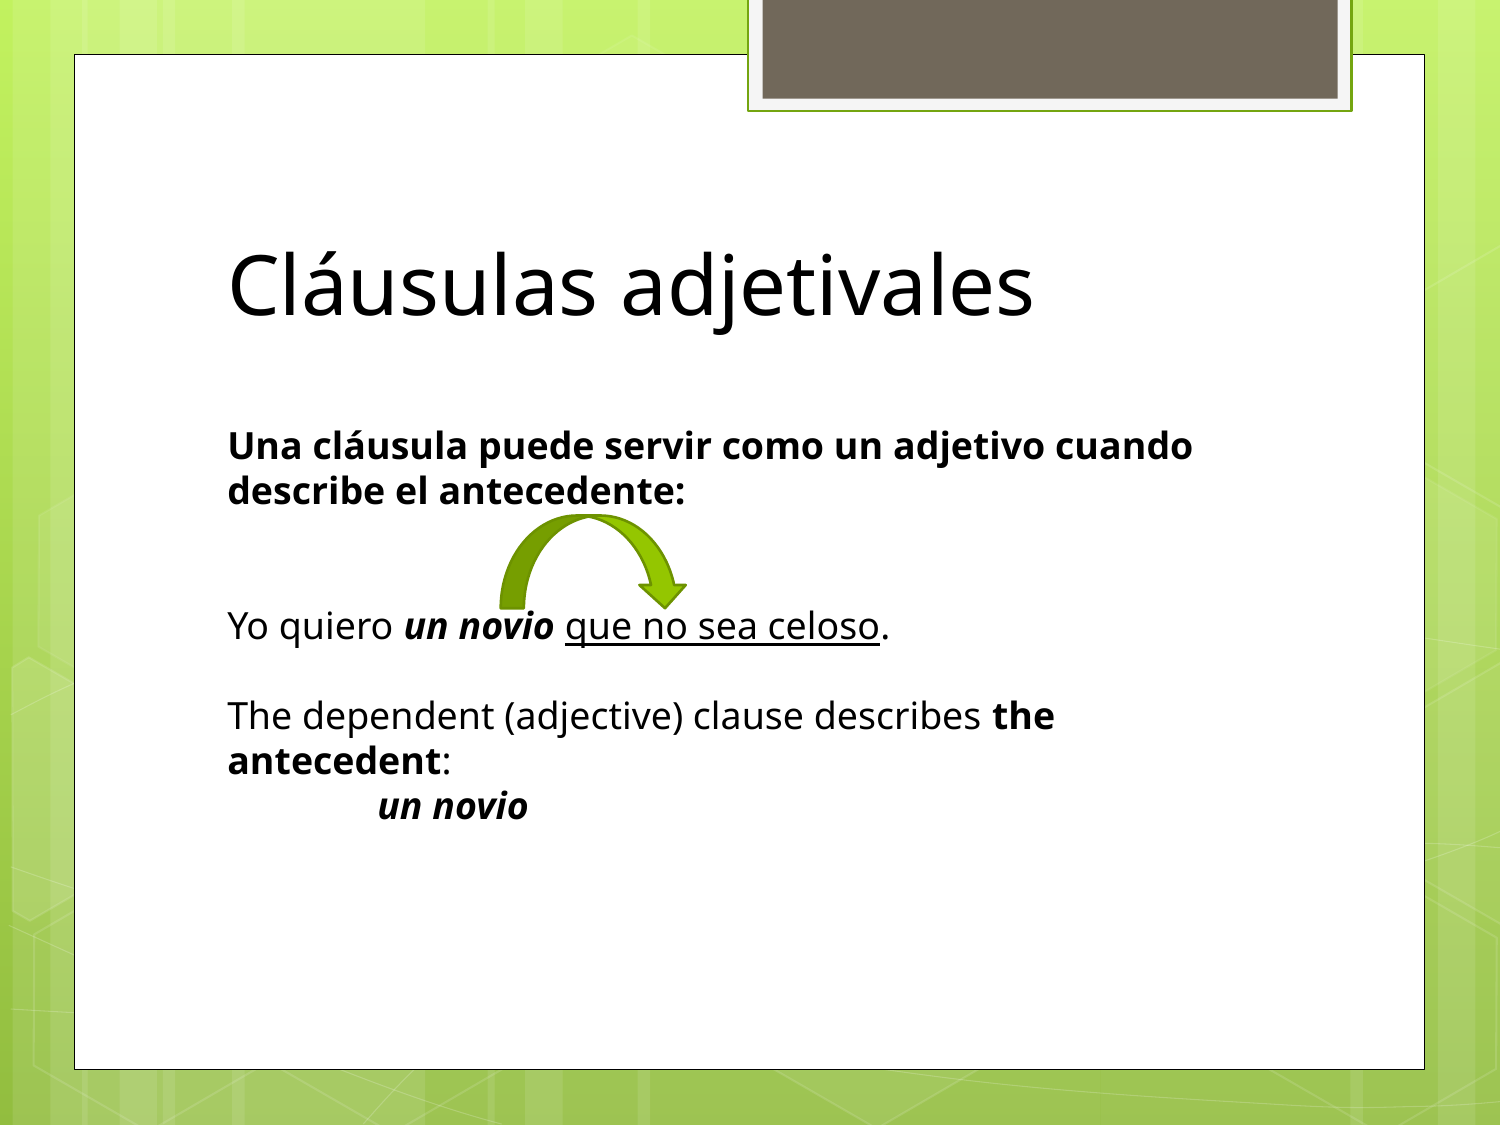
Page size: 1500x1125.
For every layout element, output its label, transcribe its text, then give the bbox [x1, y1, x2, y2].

text_box [499, 514, 687, 610]
text_box Cláusulas adjetivales Una cláusula puede servir como un adjetivo cuando describe el antecedente: Yo quiero un novio que no sea celoso. The dependent (adjective) clause describes the antecedent: un novio [212, 224, 1300, 970]
